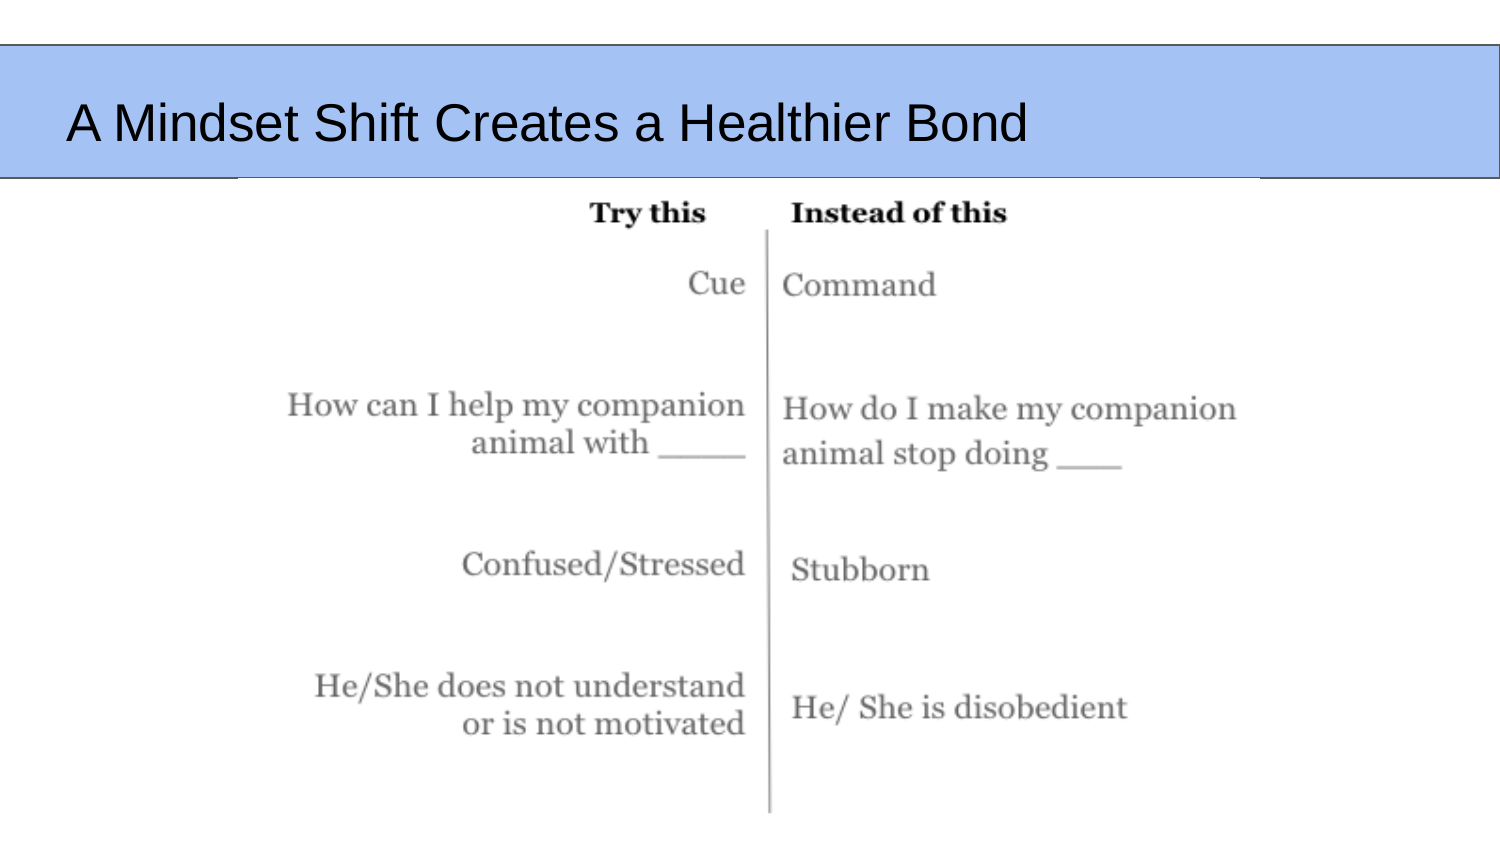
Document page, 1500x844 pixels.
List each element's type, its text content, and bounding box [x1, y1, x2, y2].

text_box [0, 44, 1500, 179]
picture [238, 178, 1261, 844]
title A Mindset Shift Creates a Healthier Bond [51, 72, 1449, 167]
